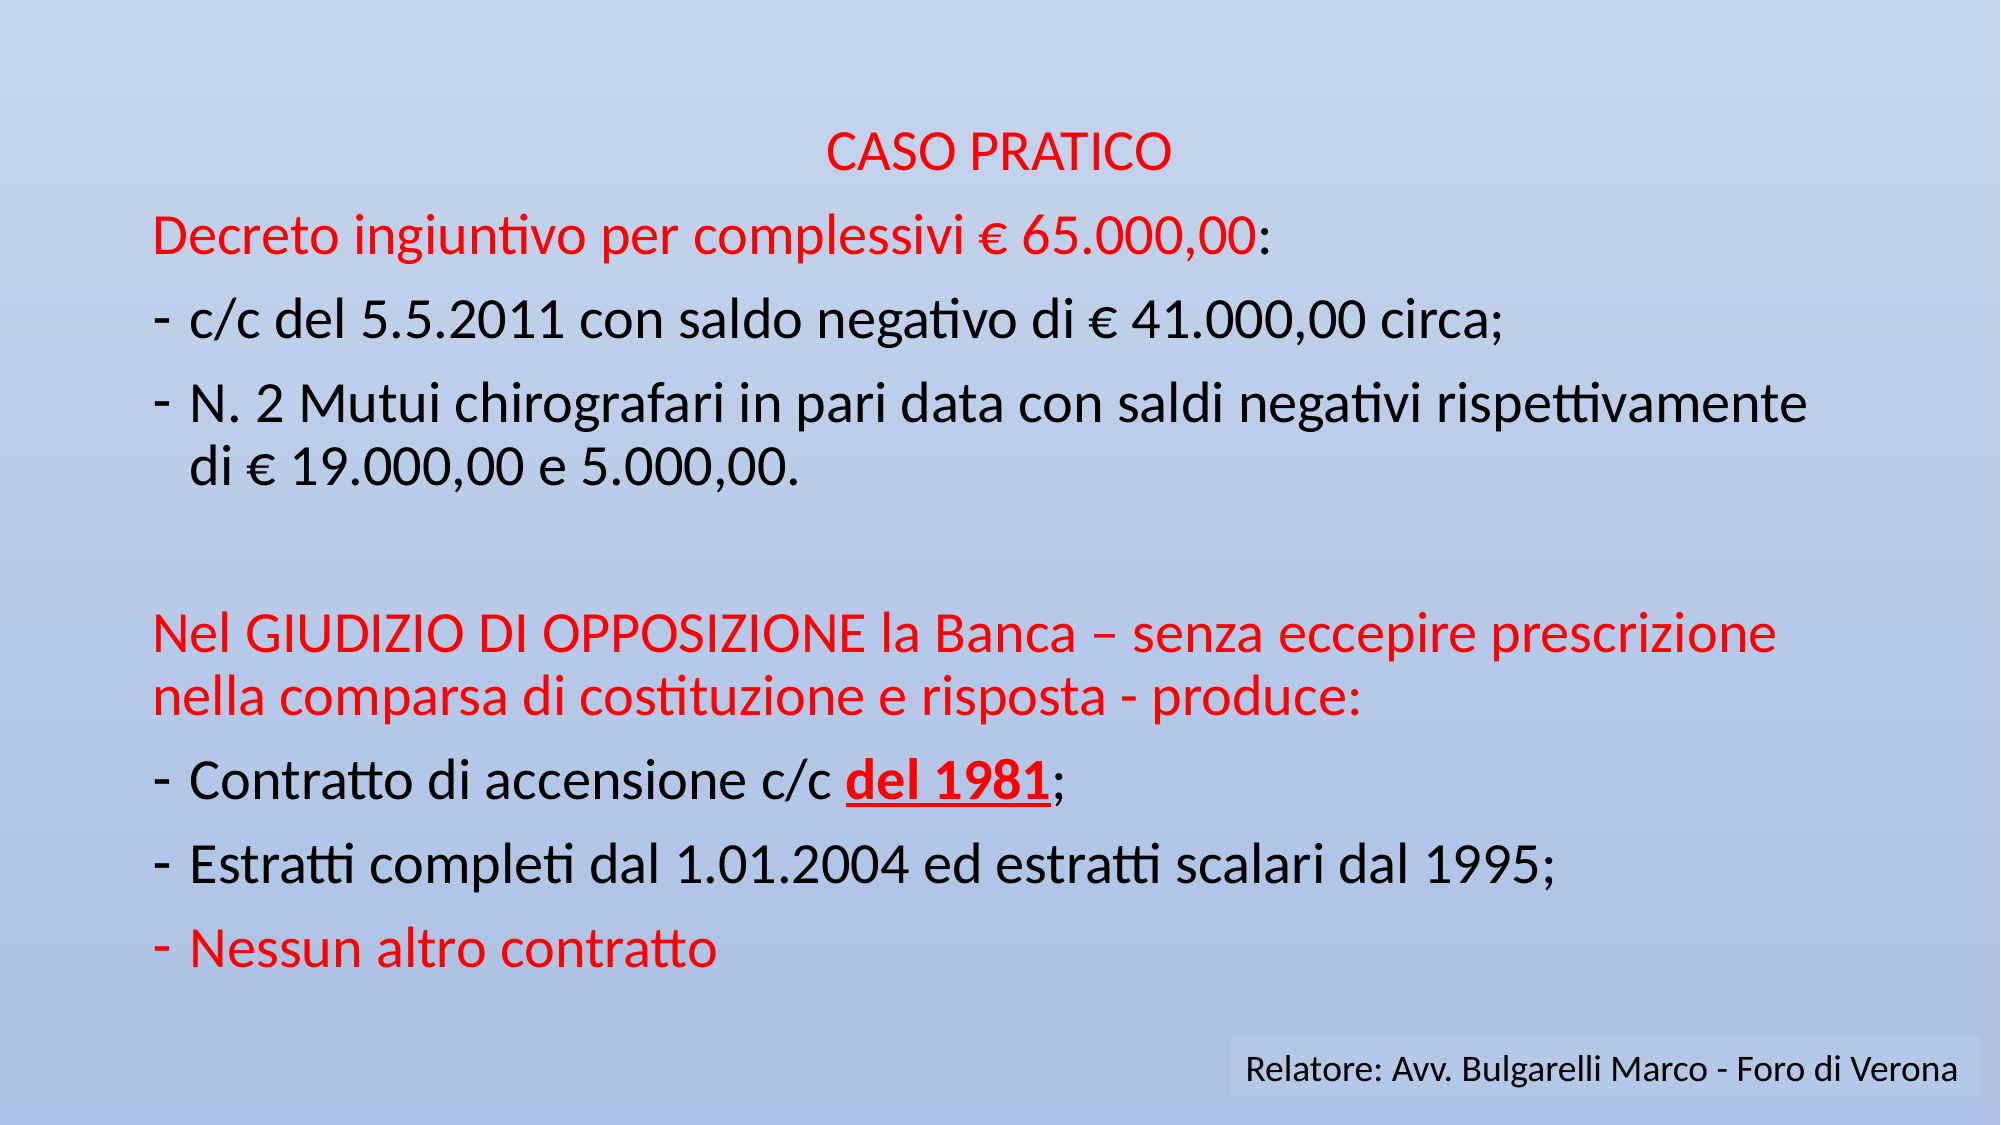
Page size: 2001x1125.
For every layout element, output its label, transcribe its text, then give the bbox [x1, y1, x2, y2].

list CASO PRATICO Decreto ingiuntivo per complessivi € 65.000,00: c/c del 5.5.2011 con saldo negativo di € 41.000,00 circa; N. 2 Mutui chirografari in pari data con saldi negativi rispettivamente di € 19.000,00 e 5.000,00. Nel GIUDIZIO DI OPPOSIZIONE la Banca – senza eccepire prescrizione nella comparsa di costituzione e risposta - produce: Contratto di accensione c/c del 1981; Estratti completi dal 1.01.2004 ed estratti scalari dal 1995; Nessun altro contratto [137, 112, 1863, 1014]
text_box Relatore: Avv. Bulgarelli Marco - Foro di Verona [1230, 1036, 1981, 1097]
